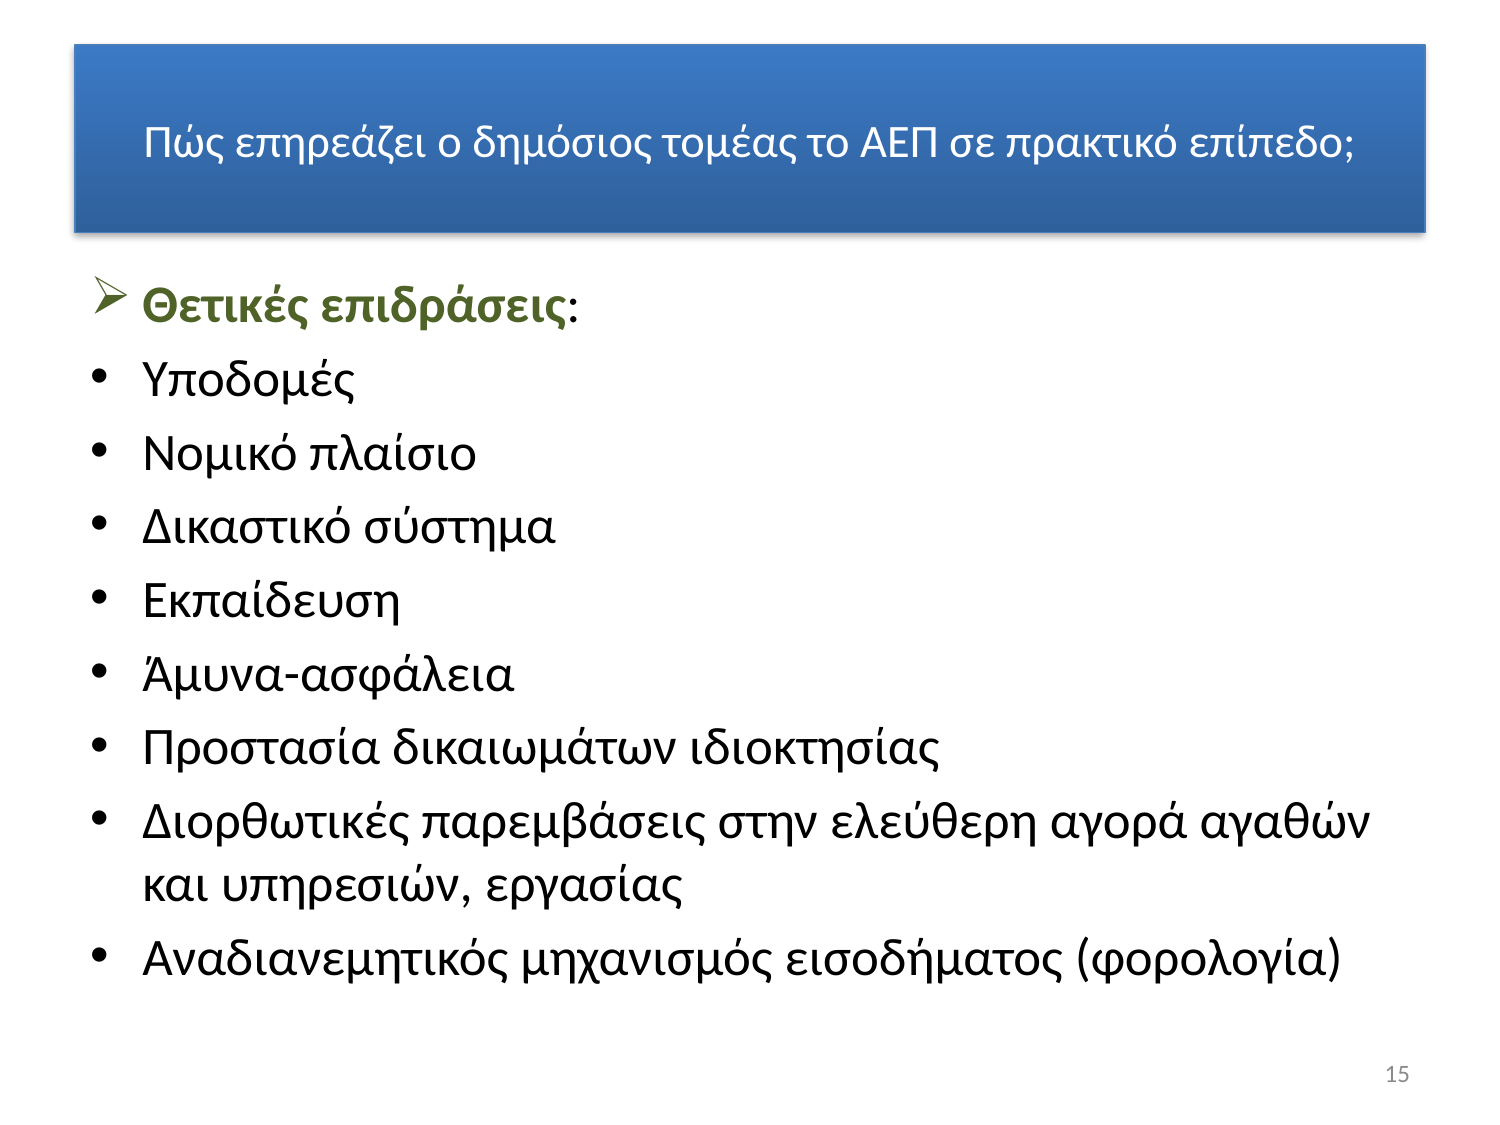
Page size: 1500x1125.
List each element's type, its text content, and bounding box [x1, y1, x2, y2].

title Πώς επηρεάζει ο δημόσιος τομέας το ΑΕΠ σε πρακτικό επίπεδο; [74, 44, 1426, 233]
list Θετικές επιδράσεις: Yποδομές Νομικό πλαίσιο Δικαστικό σύστημα Eκπαίδευση Άμυνα-ασφάλεια Προστασία δικαιωμάτων ιδιοκτησίας Διορθωτικές παρεμβάσεις στην ελεύθερη αγορά αγαθών και υπηρεσιών, εργασίας Αναδιανεμητικός μηχανισμός εισοδήματος (φορολογία) [75, 262, 1425, 1005]
slide_number 15 [1074, 1042, 1425, 1103]
